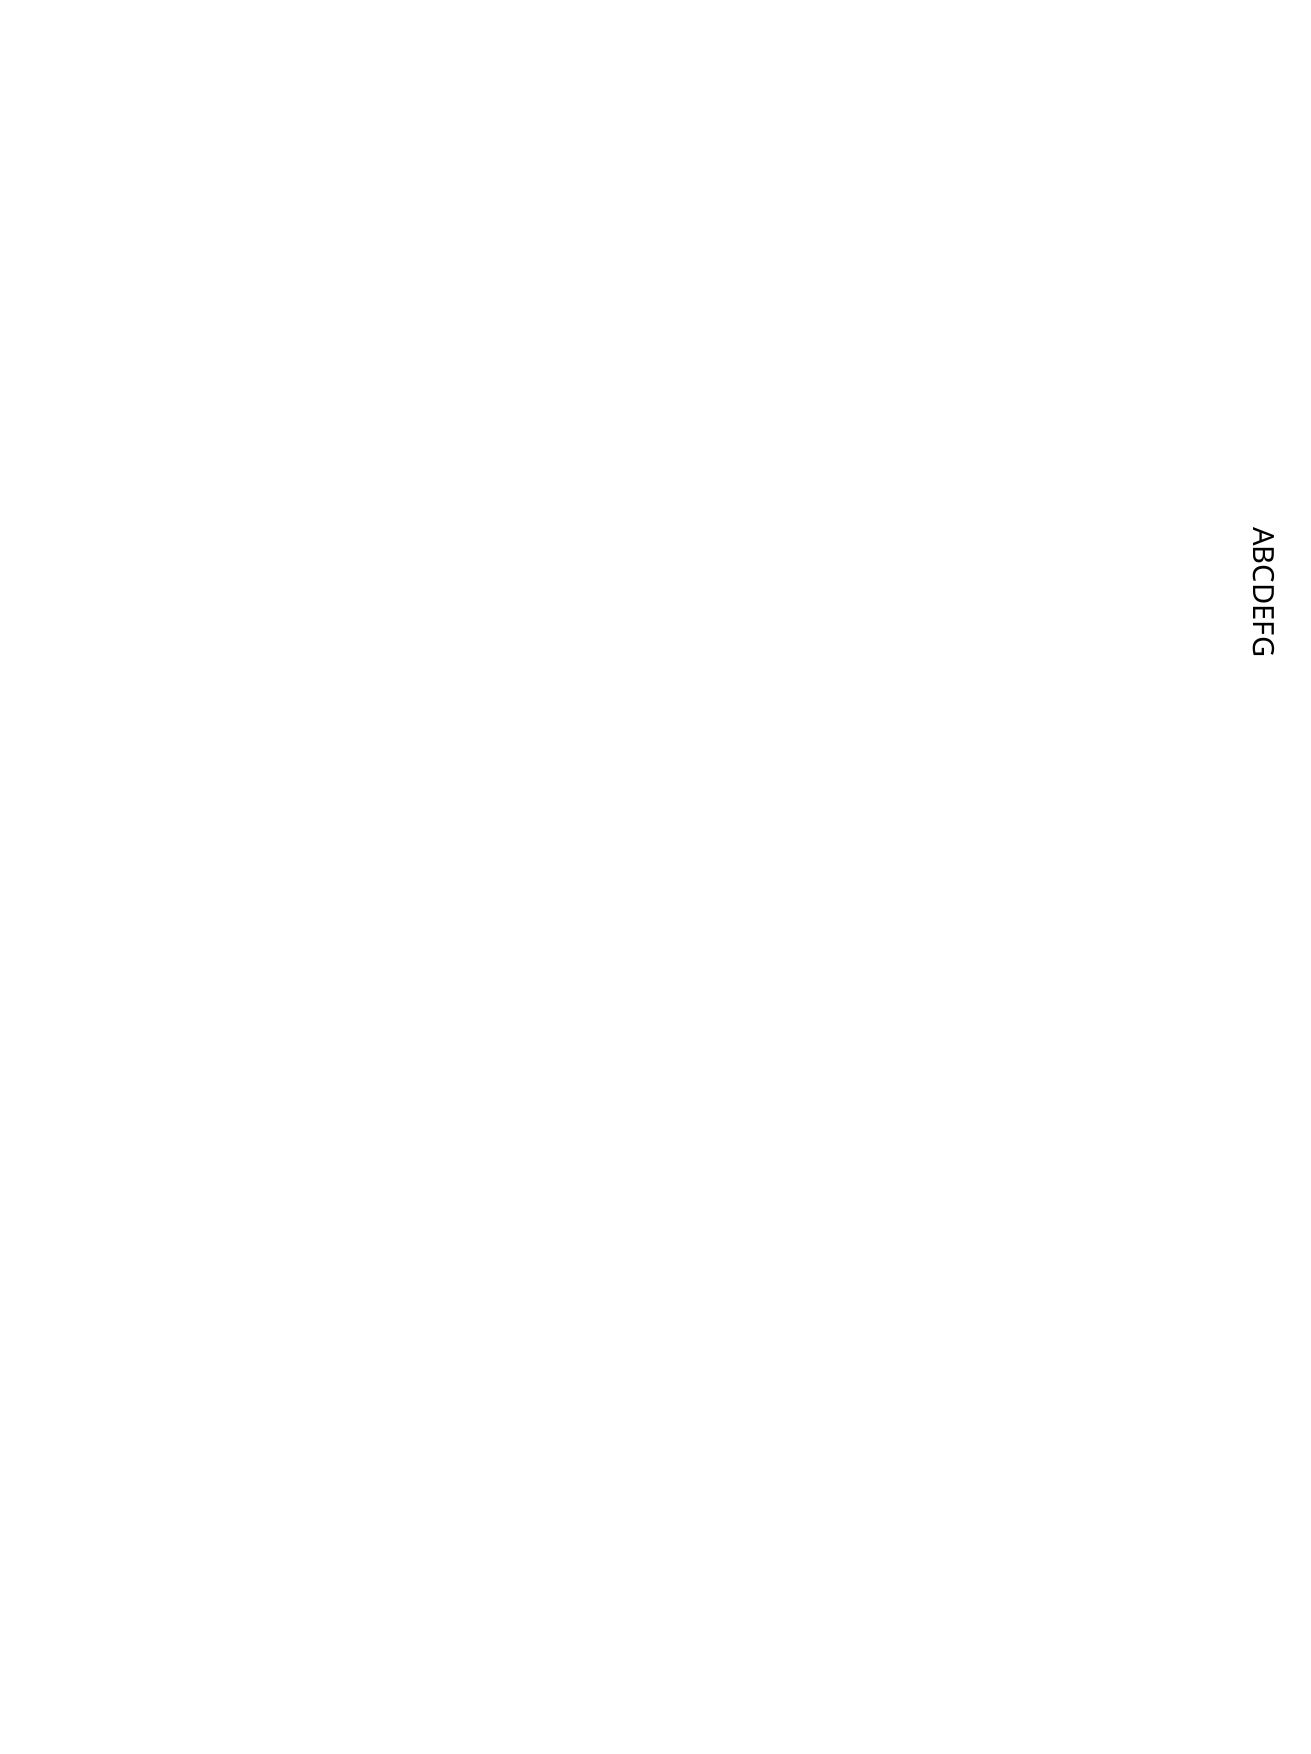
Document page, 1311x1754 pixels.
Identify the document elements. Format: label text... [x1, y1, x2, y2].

text_box ABCDEFG [1239, 472, 1301, 712]
